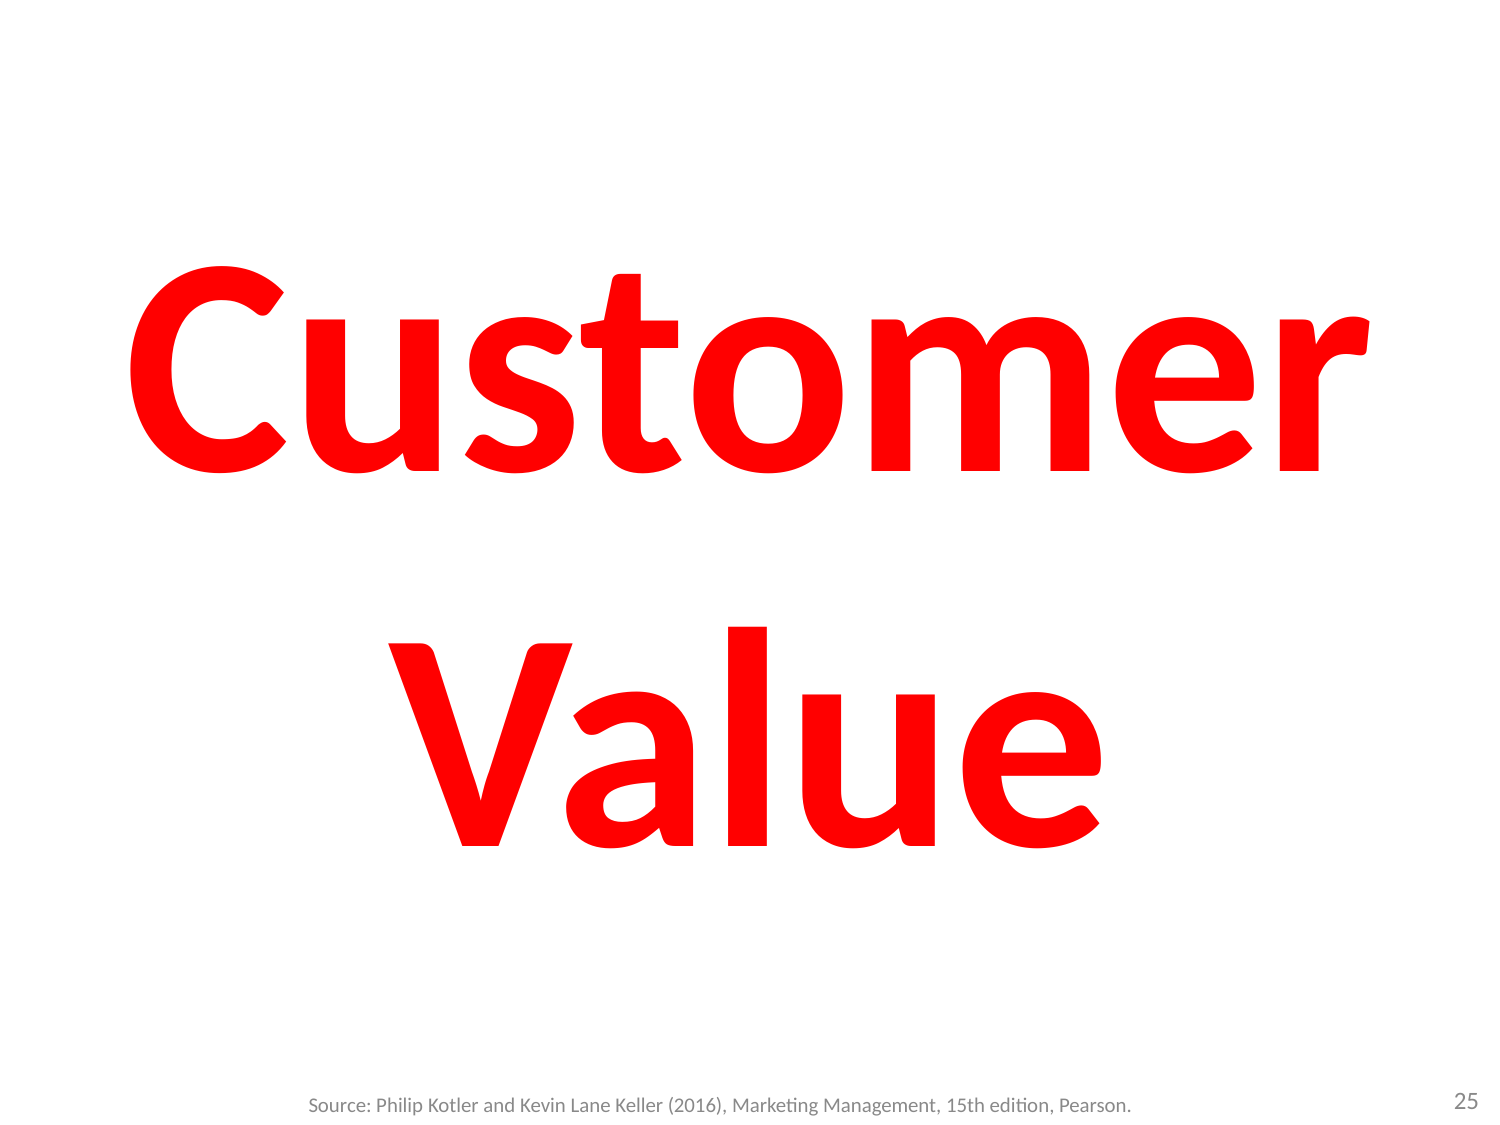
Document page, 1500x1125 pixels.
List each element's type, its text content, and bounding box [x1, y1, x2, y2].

slide_number 25 [1144, 1069, 1495, 1125]
footer Source: Philip Kotler and Kevin Lane Keller (2016), Marketing Management, 15th edition, Pearson. [76, 1082, 1365, 1125]
title Customer Value [75, 45, 1425, 1024]
